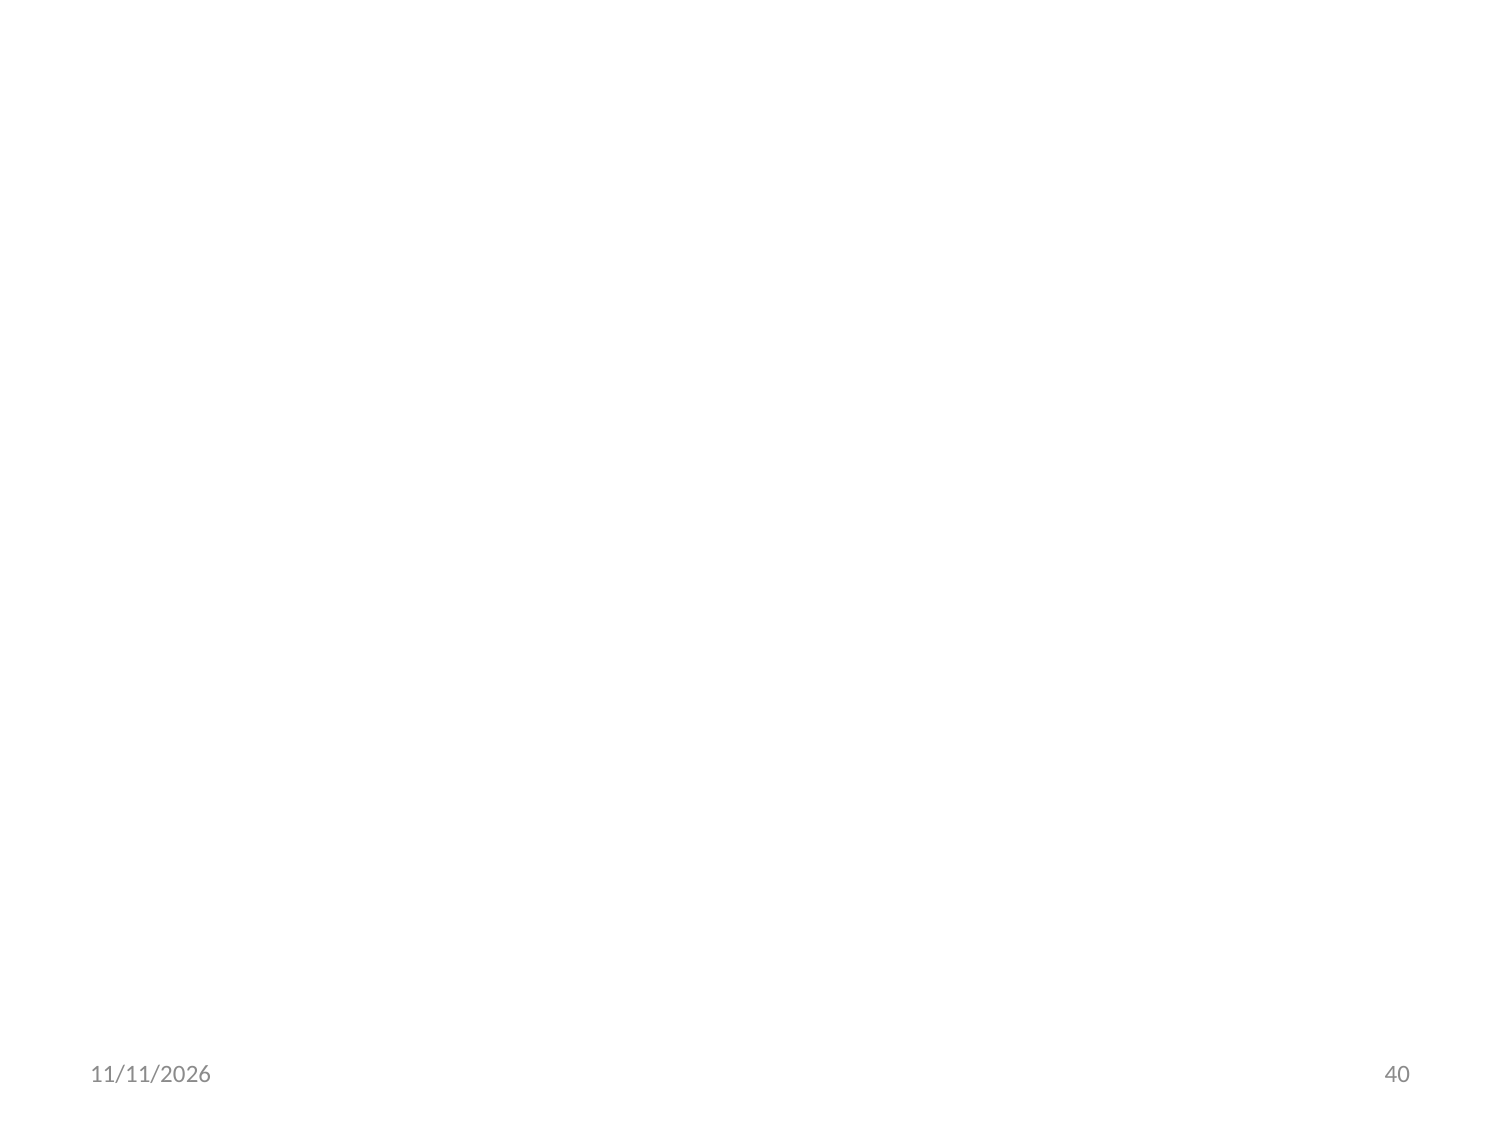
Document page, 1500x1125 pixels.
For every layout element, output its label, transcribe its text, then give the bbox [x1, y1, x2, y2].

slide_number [75, 1042, 425, 1103]
slide_number 40 [1074, 1042, 1425, 1103]
